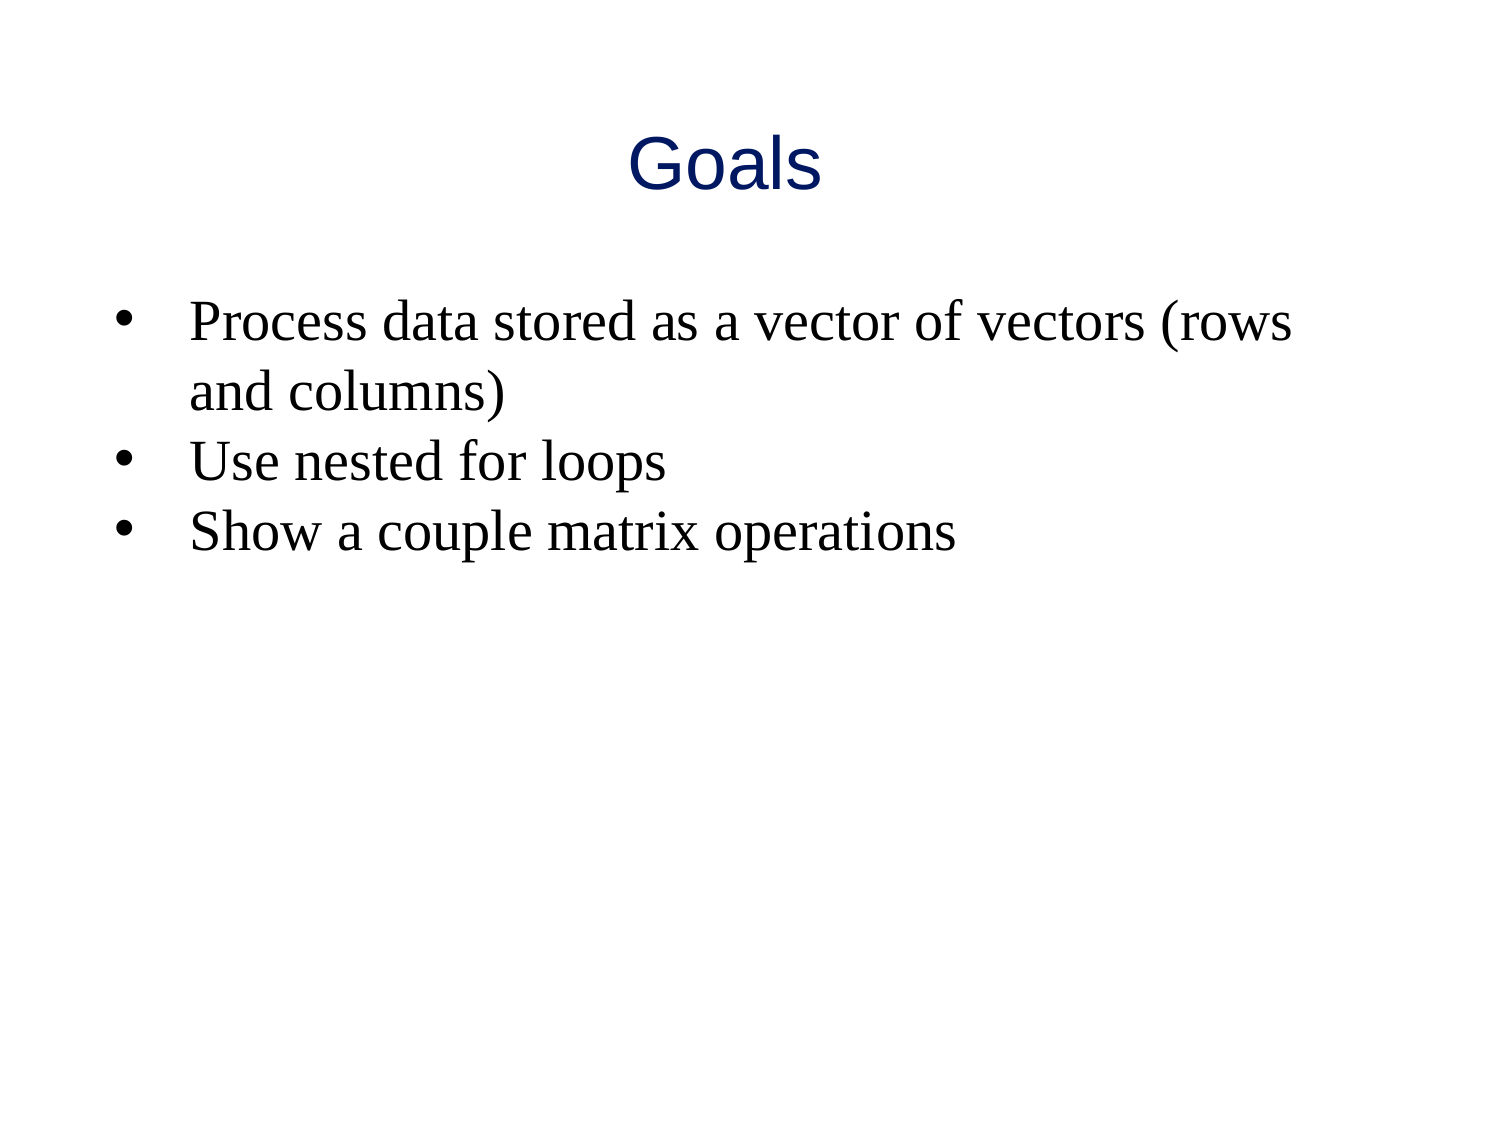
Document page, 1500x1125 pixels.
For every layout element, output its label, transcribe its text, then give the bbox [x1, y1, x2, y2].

list Process data stored as a vector of vectors (rows and columns) Use nested for loops Show a couple matrix operations [99, 275, 1375, 975]
title Goals [24, 56, 1425, 275]
